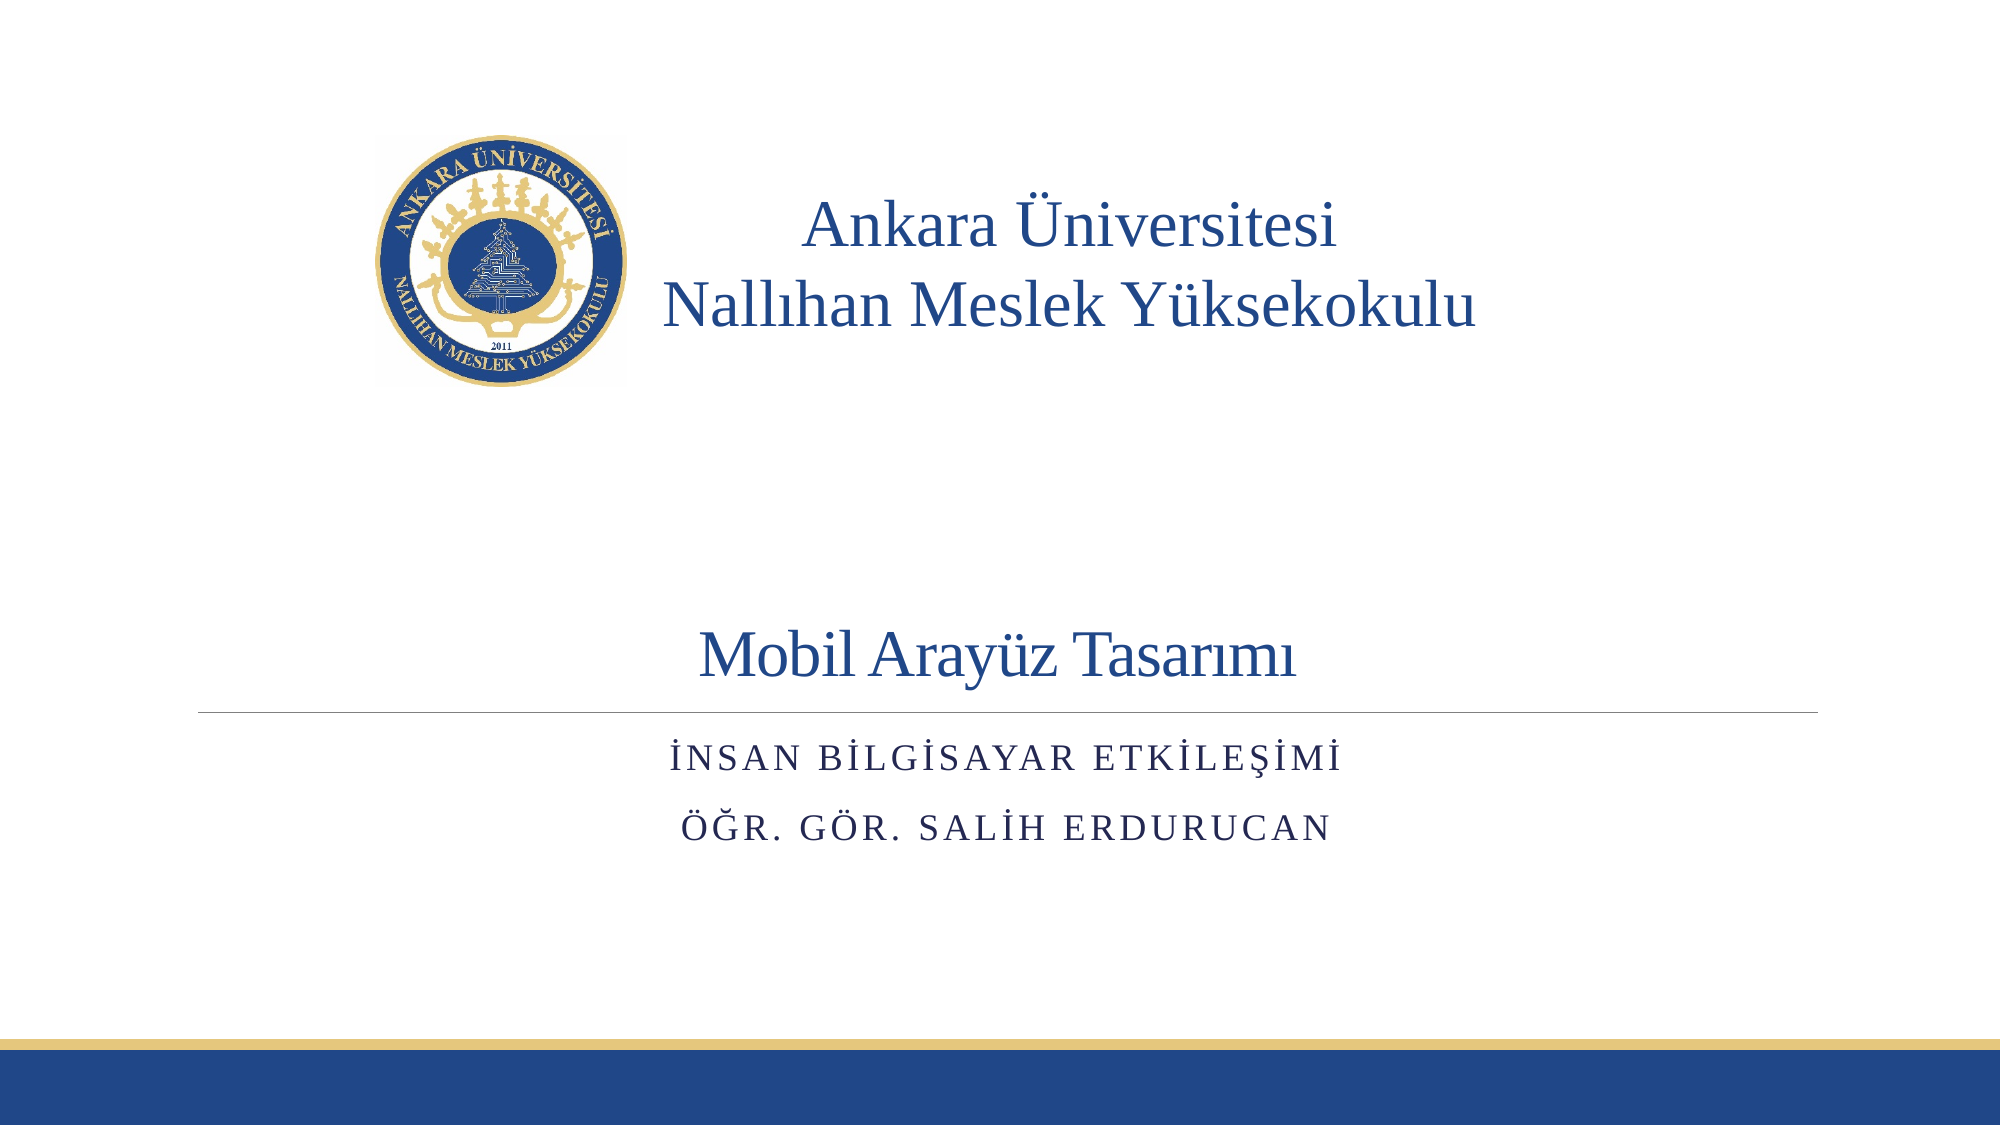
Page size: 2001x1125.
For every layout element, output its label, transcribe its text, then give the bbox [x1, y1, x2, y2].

subtitle İnsan Bilgisayar Etkileşimi ÖĞR. GÖR. SALİH ERDURUCAN [180, 730, 1831, 919]
title Mobil Arayüz Tasarımı [314, 456, 1665, 698]
picture [375, 135, 627, 387]
